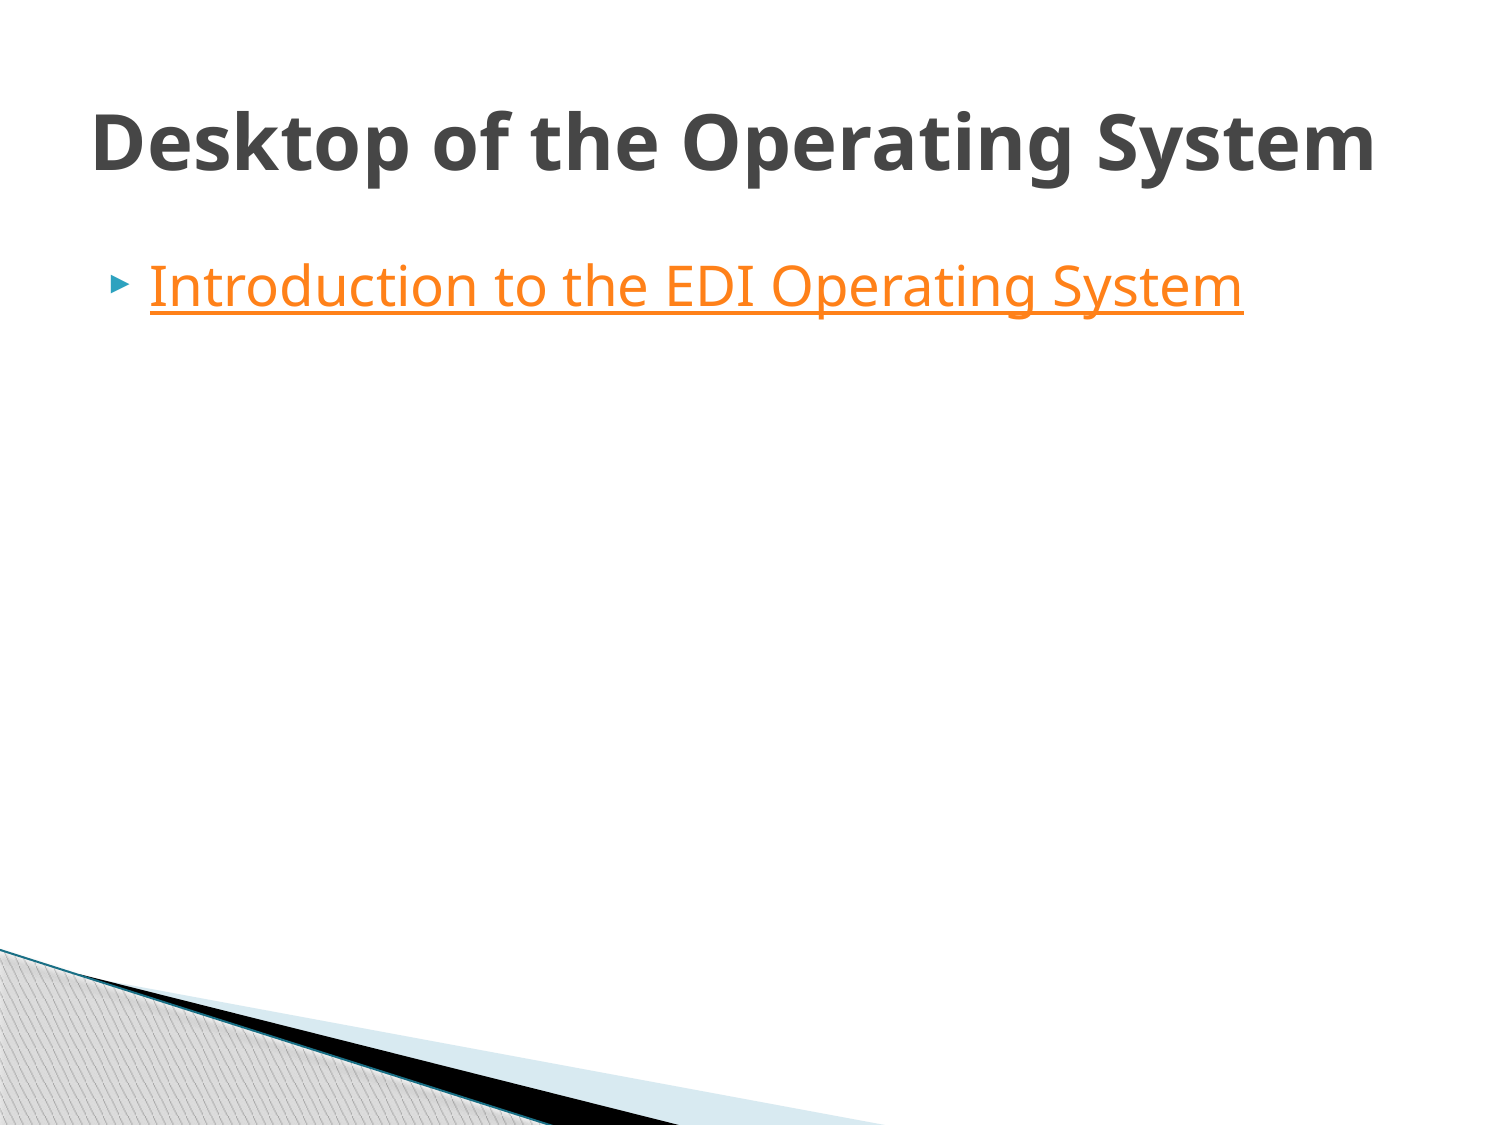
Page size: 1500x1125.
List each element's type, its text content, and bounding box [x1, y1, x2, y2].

title Desktop of the Operating System [75, 45, 1425, 233]
list Introduction to the EDI Operating System [75, 243, 1425, 986]
